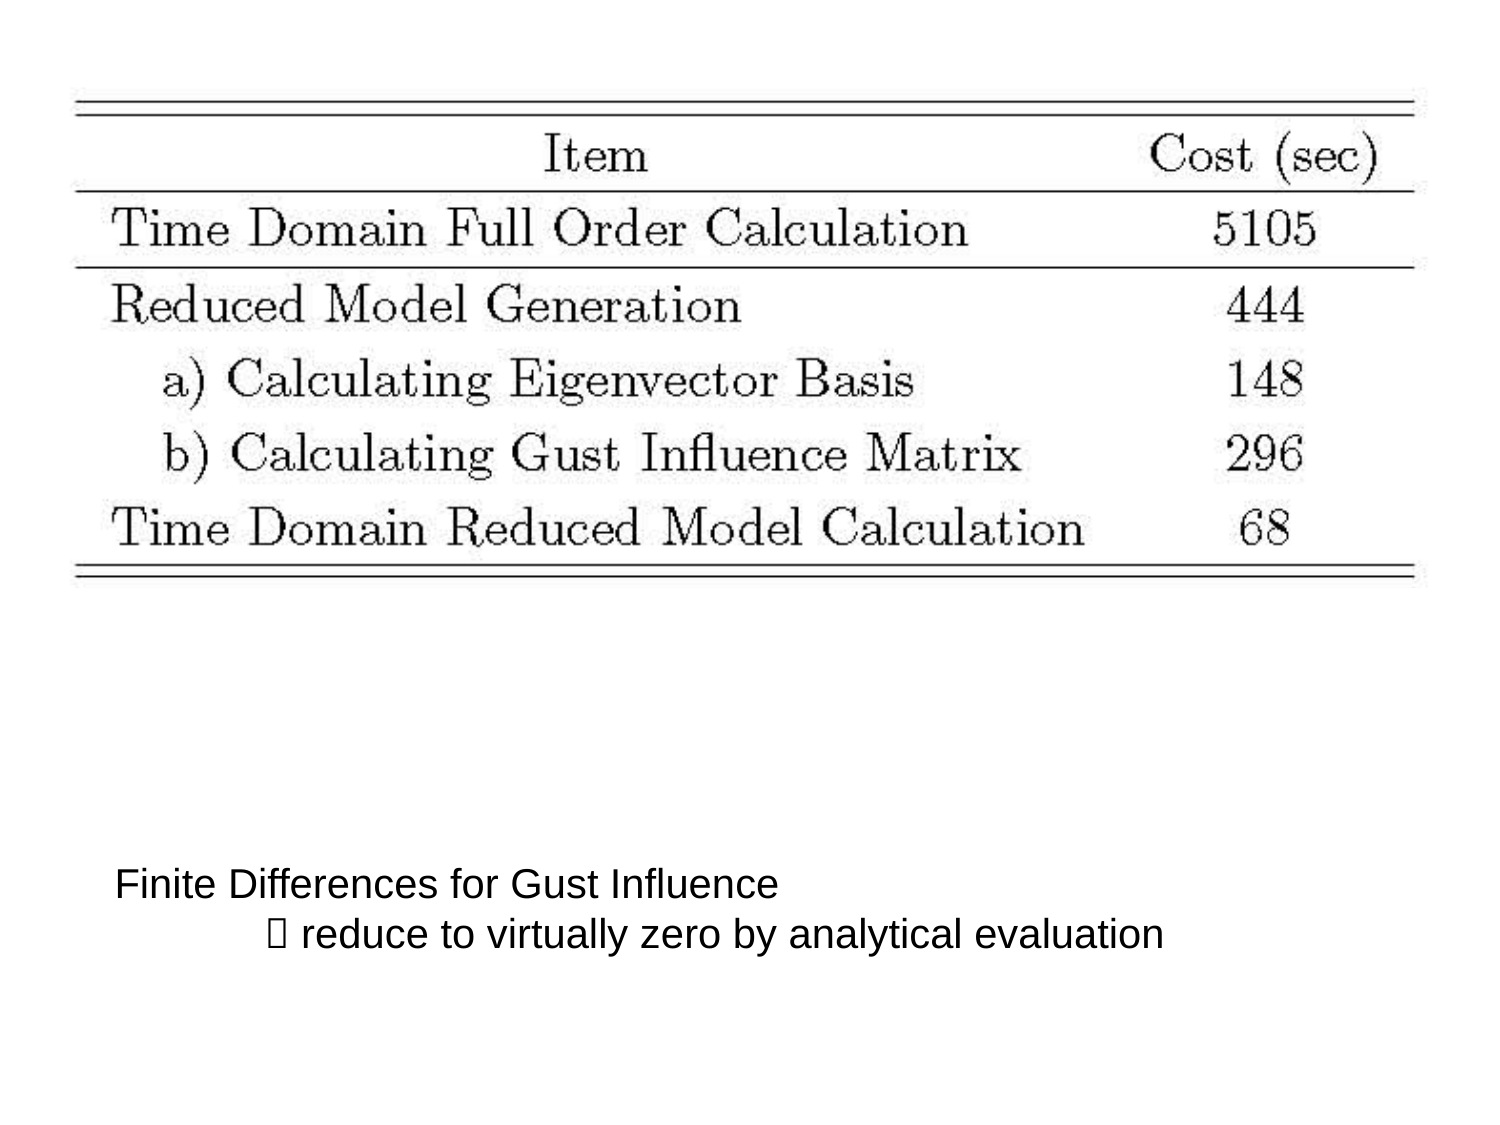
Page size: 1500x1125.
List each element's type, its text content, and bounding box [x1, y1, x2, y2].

picture [0, 74, 1492, 588]
text_box Finite Differences for Gust Influence  reduce to virtually zero by analytical evaluation [99, 849, 1450, 965]
